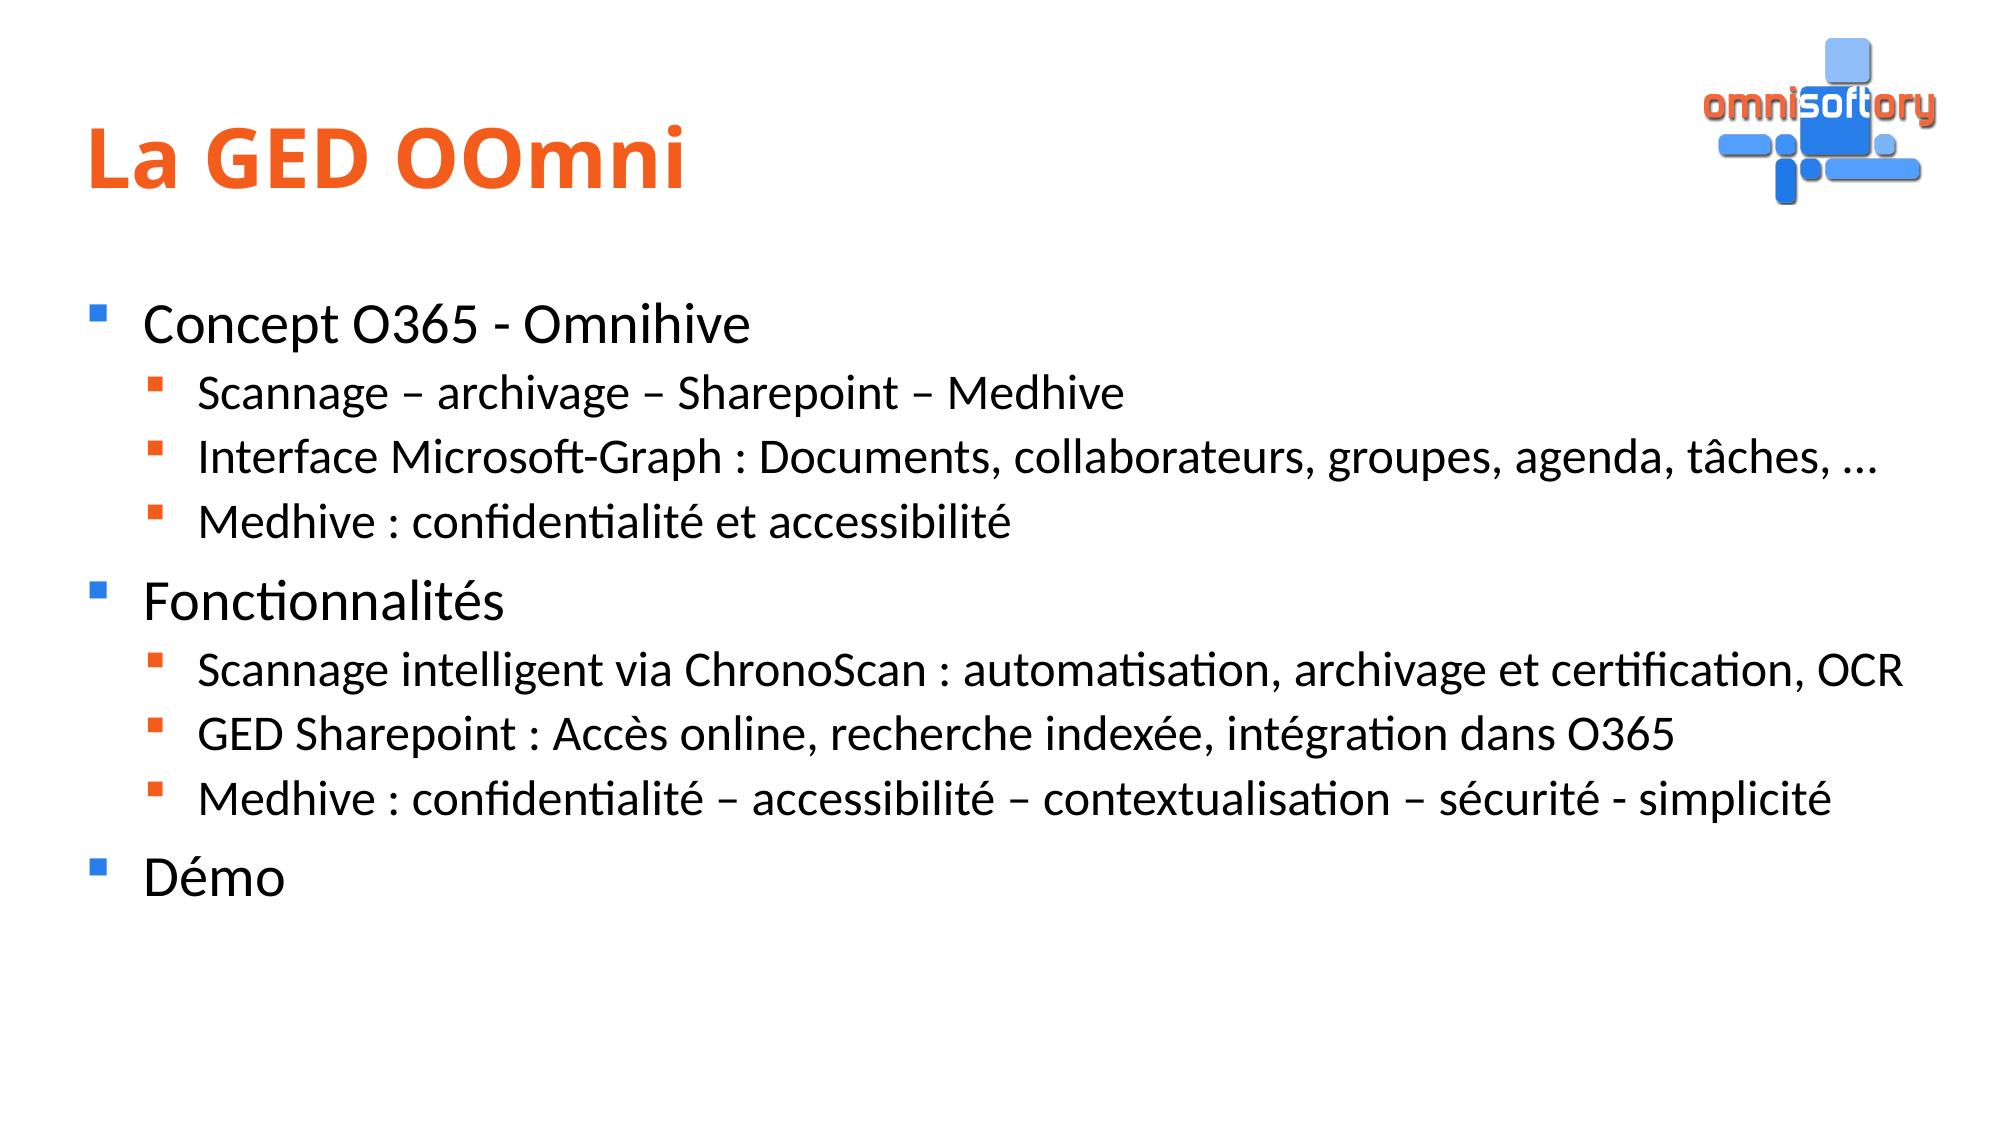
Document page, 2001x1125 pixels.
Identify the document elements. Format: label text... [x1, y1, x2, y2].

list Concept O365 - Omnihive Scannage – archivage – Sharepoint – Medhive Interface Microsoft-Graph : Documents, collaborateurs, groupes, agenda, tâches, … Medhive : confidentialité et accessibilité Fonctionnalités Scannage intelligent via ChronoScan : automatisation, archivage et certification, OCR GED Sharepoint : Accès online, recherche indexée, intégration dans O365 Medhive : confidentialité – accessibilité – contextualisation – sécurité - simplicité Démo [69, 285, 1934, 1066]
picture [1688, 36, 1962, 205]
title La GED OOmni [69, 69, 1711, 255]
